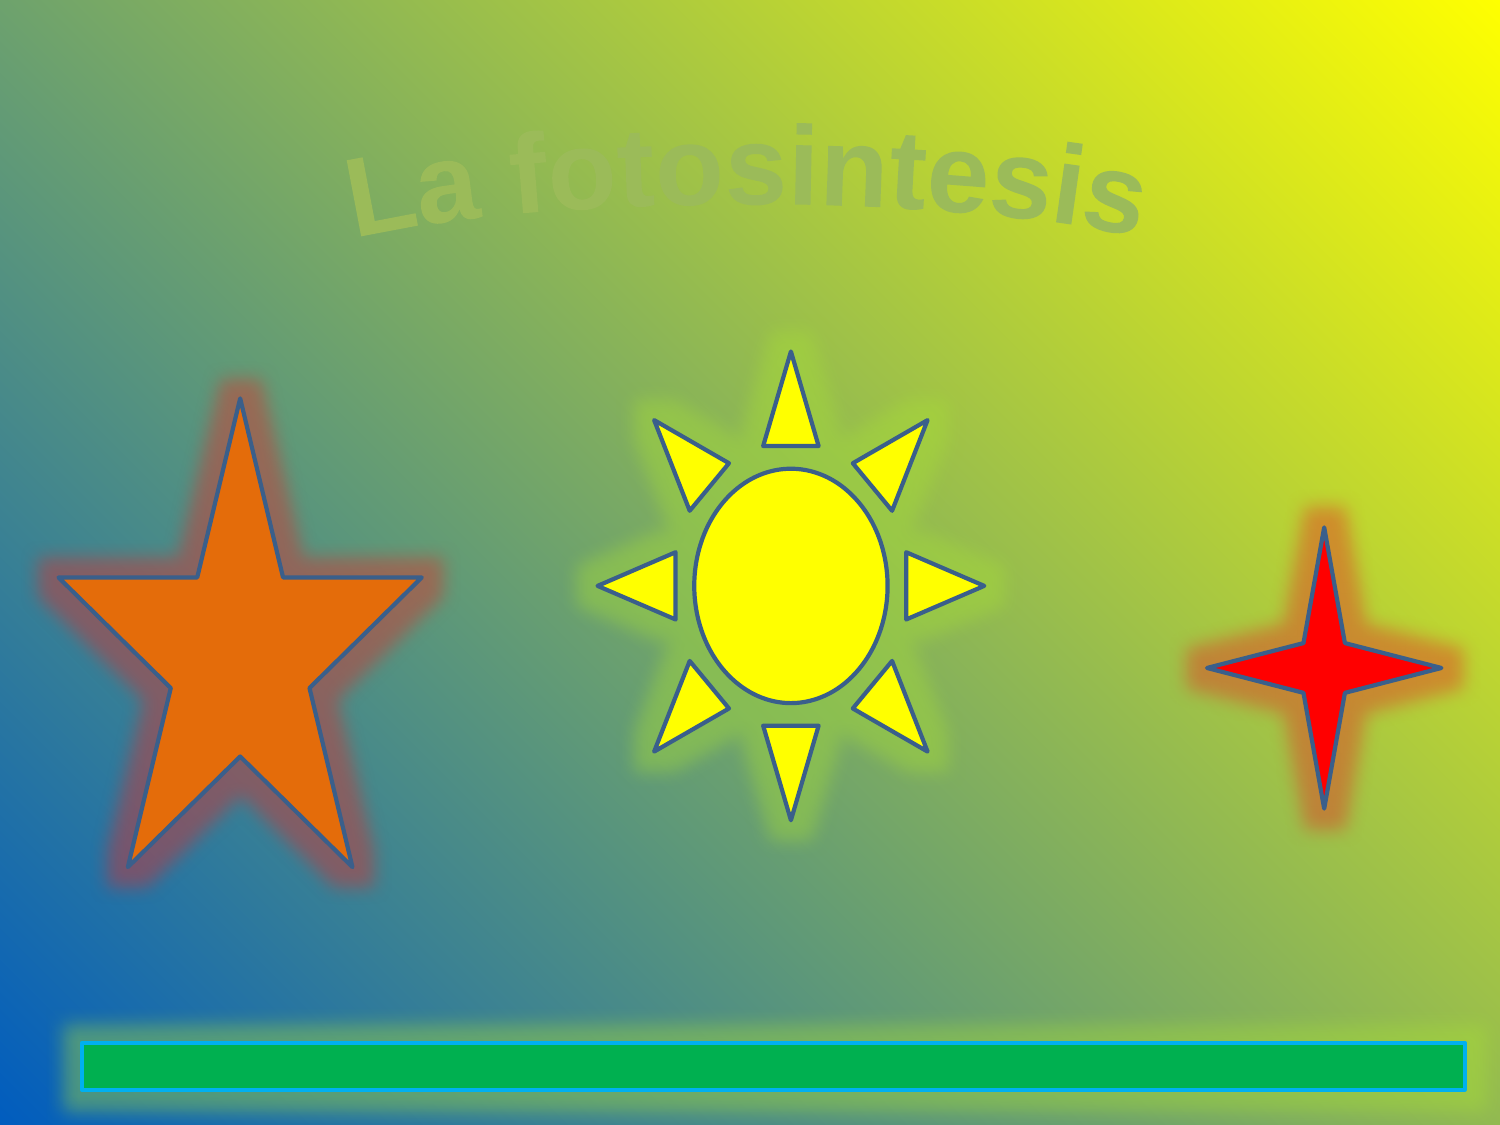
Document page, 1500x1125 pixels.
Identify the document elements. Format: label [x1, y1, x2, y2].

text_box [761, 723, 821, 823]
text_box [850, 658, 930, 754]
text_box [904, 550, 987, 622]
text_box [761, 349, 821, 449]
text_box [692, 466, 890, 706]
text_box [56, 396, 424, 869]
text_box [1204, 525, 1444, 811]
text_box [80, 1041, 1467, 1092]
text_box [850, 418, 930, 513]
text_box [652, 418, 732, 513]
text_box [595, 550, 678, 622]
text_box [652, 658, 732, 754]
